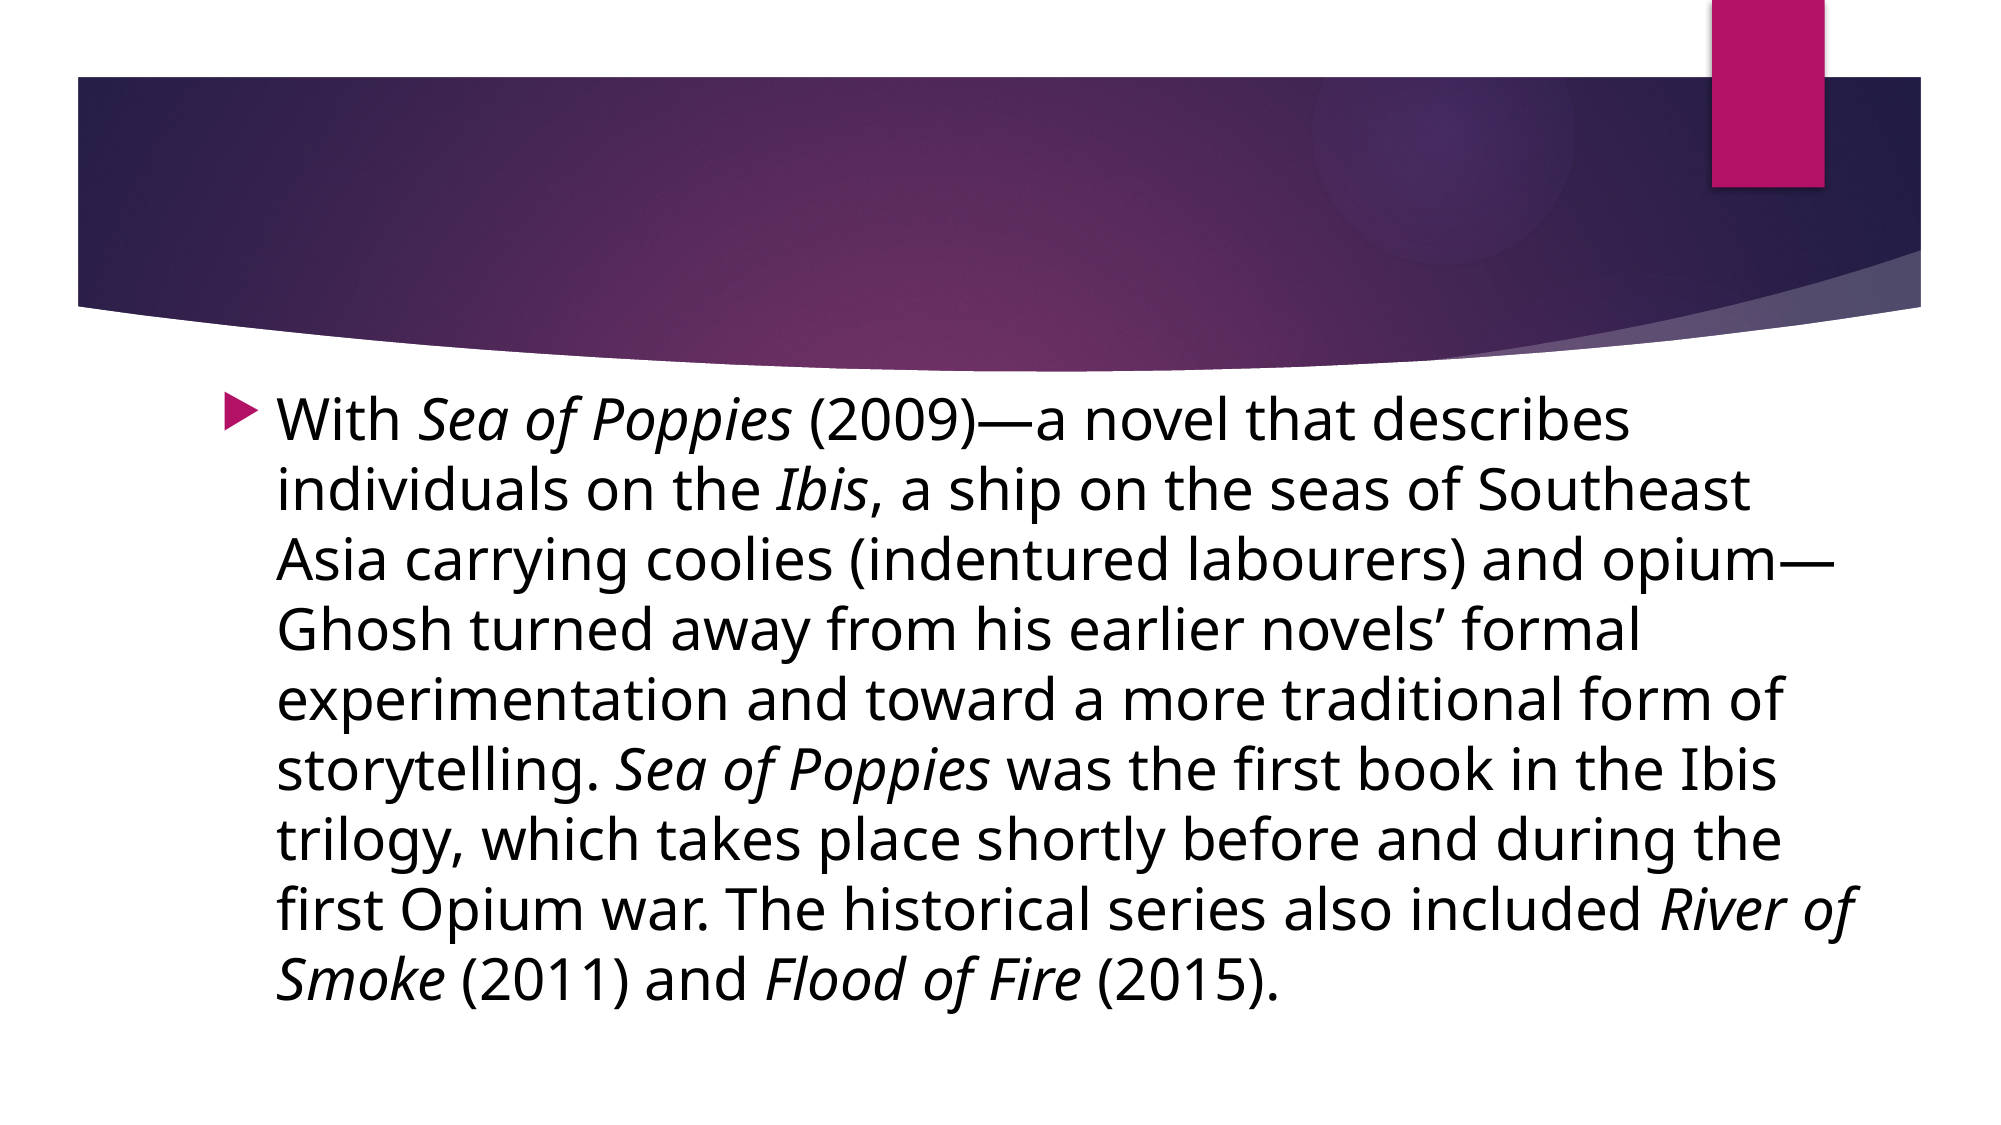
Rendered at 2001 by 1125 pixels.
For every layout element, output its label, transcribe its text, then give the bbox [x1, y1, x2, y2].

list With Sea of Poppies (2009)—a novel that describes individuals on the Ibis, a ship on the seas of Southeast Asia carrying coolies (indentured labourers) and opium—Ghosh turned away from his earlier novels’ formal experimentation and toward a more traditional form of storytelling. Sea of Poppies was the first book in the Ibis trilogy, which takes place shortly before and during the first Opium war. The historical series also included River of Smoke (2011) and Flood of Fire (2015). [205, 375, 1875, 1025]
